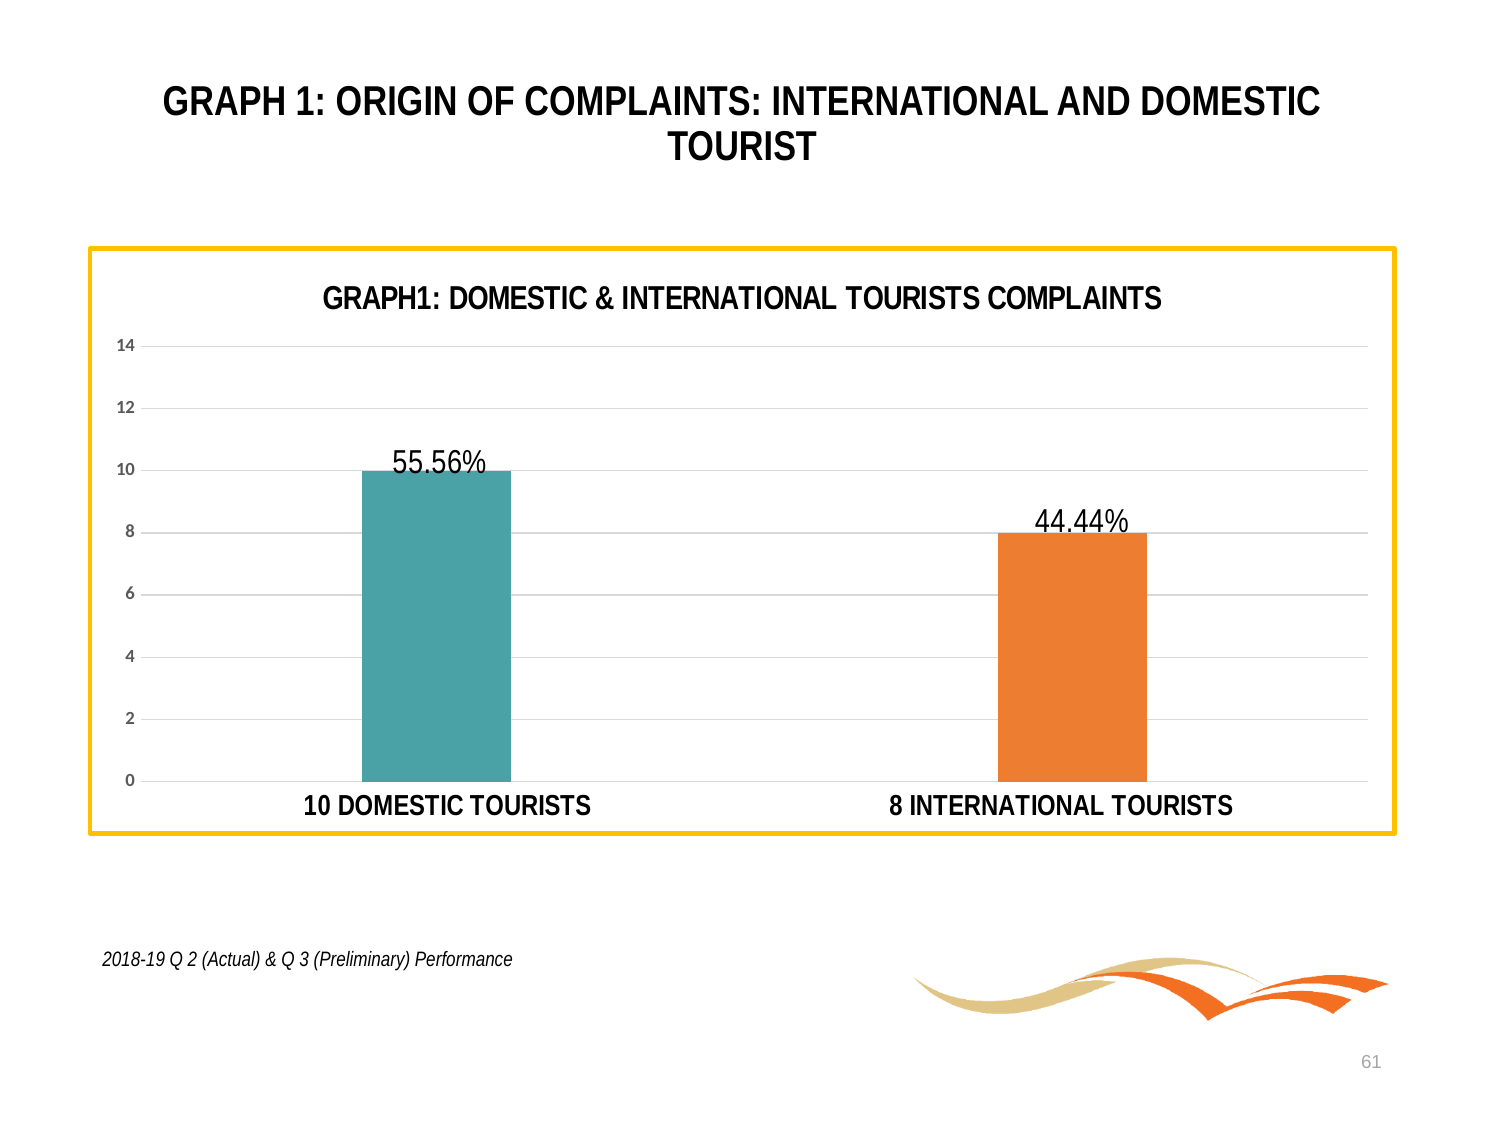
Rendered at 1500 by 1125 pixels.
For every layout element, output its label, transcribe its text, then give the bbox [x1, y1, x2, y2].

title GRAPH 1: ORIGIN OF COMPLAINTS: INTERNATIONAL AND DOMESTIC TOURIST [87, 70, 1397, 179]
slide_number 61 [1216, 1042, 1397, 1103]
chart [87, 246, 1397, 836]
footer 2018-19 Q 2 (Actual) & Q 3 (Preliminary) Performance [87, 938, 611, 999]
picture [904, 949, 1397, 1034]
